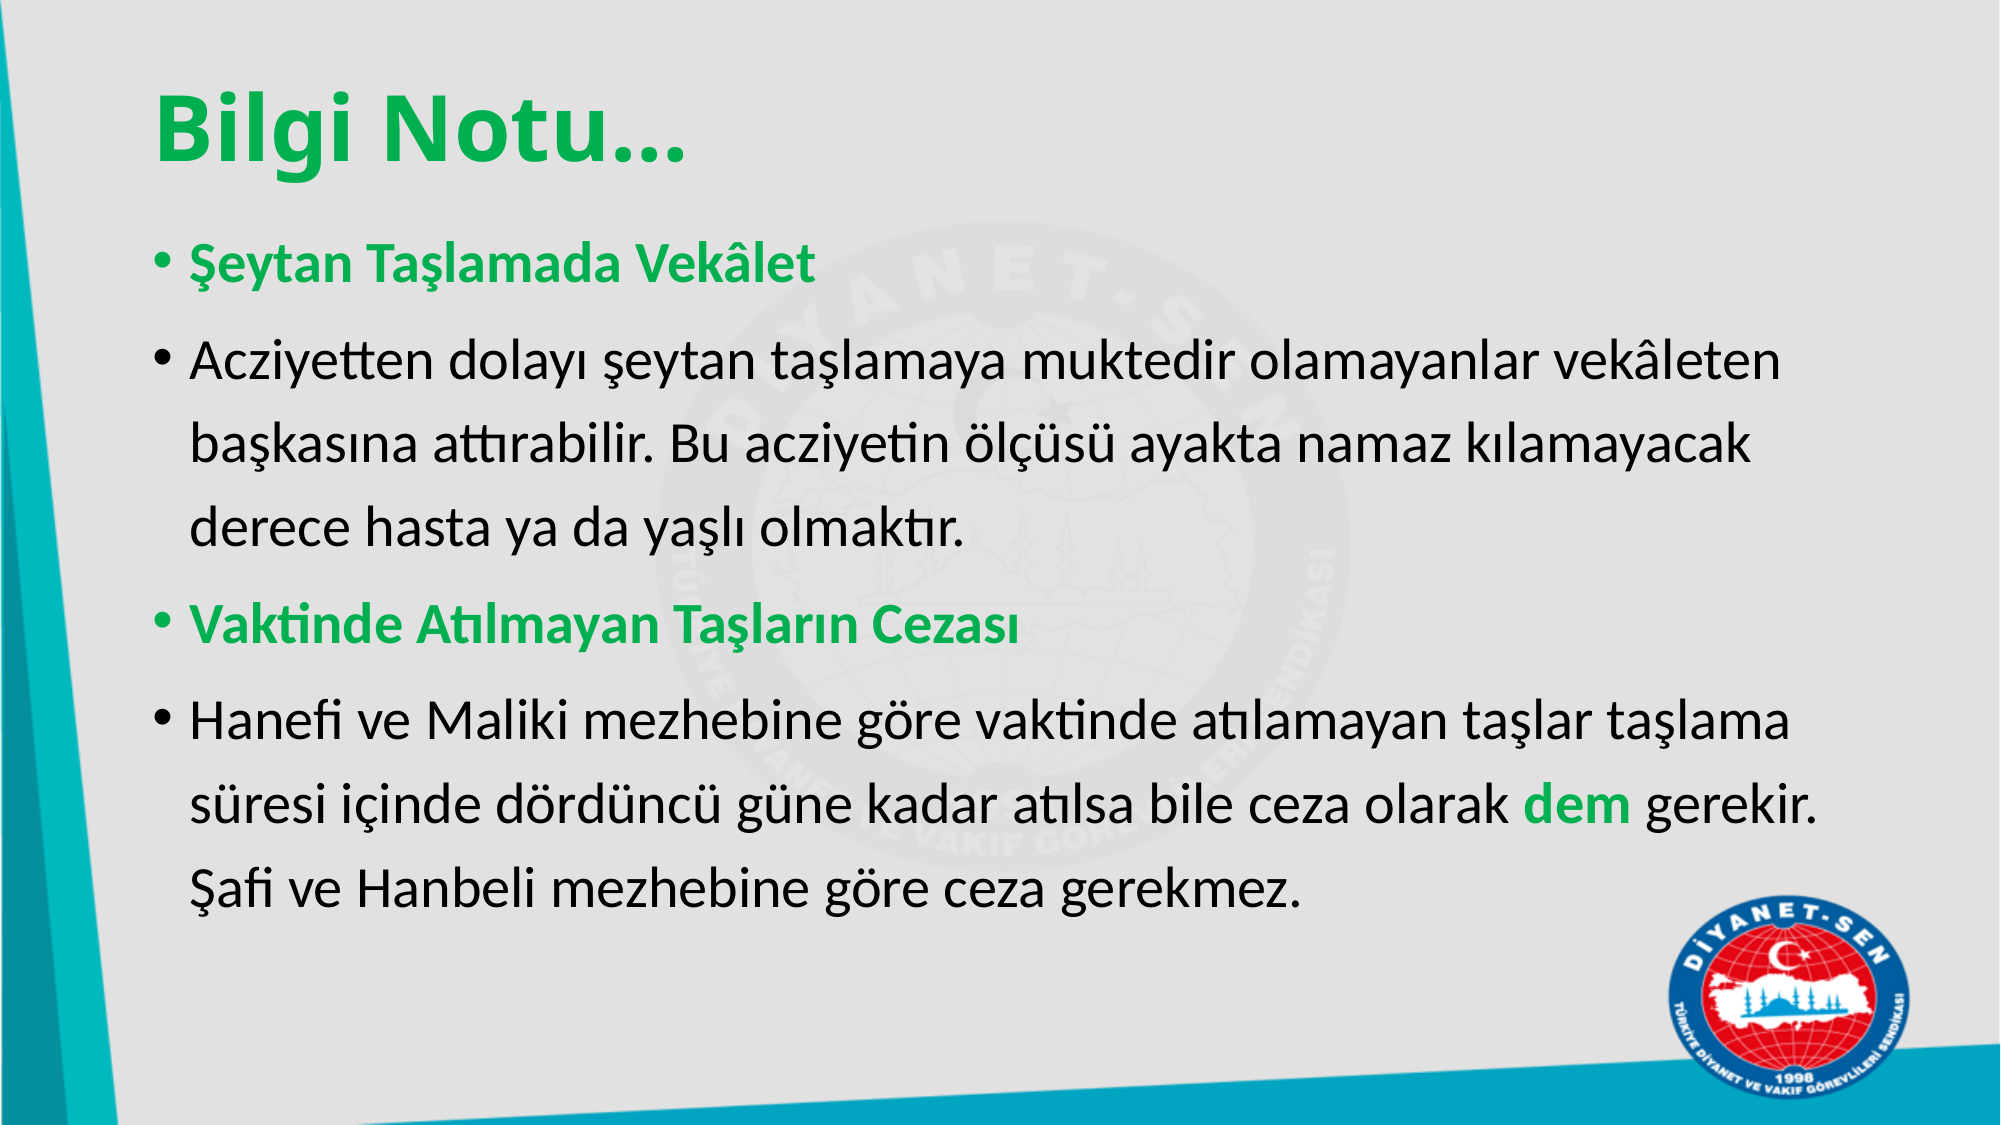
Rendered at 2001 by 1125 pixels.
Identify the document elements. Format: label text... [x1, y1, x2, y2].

list Şeytan Taşlamada Vekâlet Acziyetten dolayı şeytan taşlamaya muktedir olamayanlar vekâleten başkasına attırabilir. Bu acziyetin ölçüsü ayakta namaz kılamayacak derece hasta ya da yaşlı olmaktır. Vaktinde Atılmayan Taşların Cezası Hanefi ve Maliki mezhebine göre vaktinde atılamayan taşlar taşlama süresi içinde dördüncü güne kadar atılsa bile ceza olarak dem gerekir. Şafi ve Hanbeli mezhebine göre ceza gerekmez. [137, 203, 1863, 1014]
title Bilgi Notu… [137, 59, 1863, 203]
picture [0, 0, 2001, 1125]
